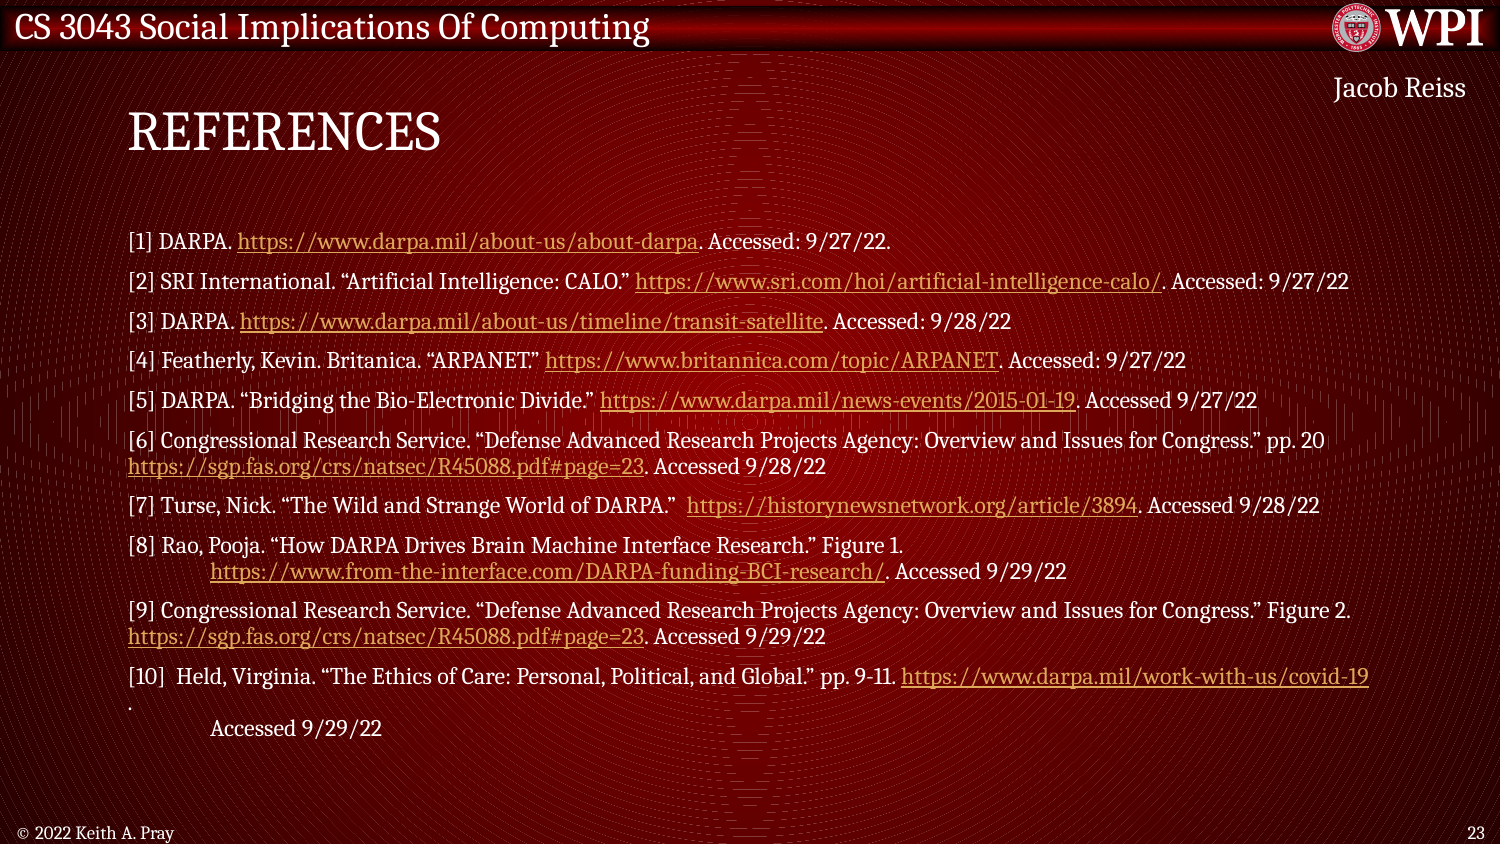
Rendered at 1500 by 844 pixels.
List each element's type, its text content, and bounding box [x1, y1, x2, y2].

picture [1332, 3, 1483, 52]
title References [112, 59, 1388, 210]
text_box Jacob Reiss [1123, 61, 1481, 111]
list [1] DARPA. https://www.darpa.mil/about-us/about-darpa. Accessed: 9/27/22. [2] SRI International. “Artificial Intelligence: CALO.” https://www.sri.com/hoi/artificial-intelligence-calo/. Accessed: 9/27/22 [3] DARPA. https://www.darpa.mil/about-us/timeline/transit-satellite. Accessed: 9/28/22 [4] Featherly, Kevin. Britanica. “ARPANET.” https://www.britannica.com/topic/ARPANET. Accessed: 9/27/22 [5] DARPA. “Bridging the Bio-Electronic Divide.” https://www.darpa.mil/news-events/2015-01-19. Accessed 9/27/22 [6] Congressional Research Service. “Defense Advanced Research Projects Agency: Overview and Issues for Congress.” pp. 20 https://sgp.fas.org/crs/natsec/R45088.pdf#page=23. Accessed 9/28/22 [7] Turse, Nick. “The Wild and Strange World of DARPA.” https://historynewsnetwork.org/article/3894. Accessed 9/28/22 [8] Rao, Pooja. “How DARPA Drives Brain Machine Interface Research.” Figure 1. https://www.from-the-interface.com/DARPA-funding-BCI-research/. Accessed 9/29/22 [9] Congressional Research Service. “Defense Advanced Research Projects Agency: Overview and Issues for Congress.” Figure 2. https://sgp.fas.org/crs/natsec/R45088.pdf#page=23. Accessed 9/29/22 [10] Held, Virginia. “The Ethics of Care: Personal, Political, and Global.” pp. 9-11. https://www.darpa.mil/work-with-us/covid-19. Accessed 9/29/22 [112, 221, 1388, 772]
slide_number 23 [1397, 819, 1500, 844]
footer © 2022 Keith A. Pray [0, 819, 913, 844]
